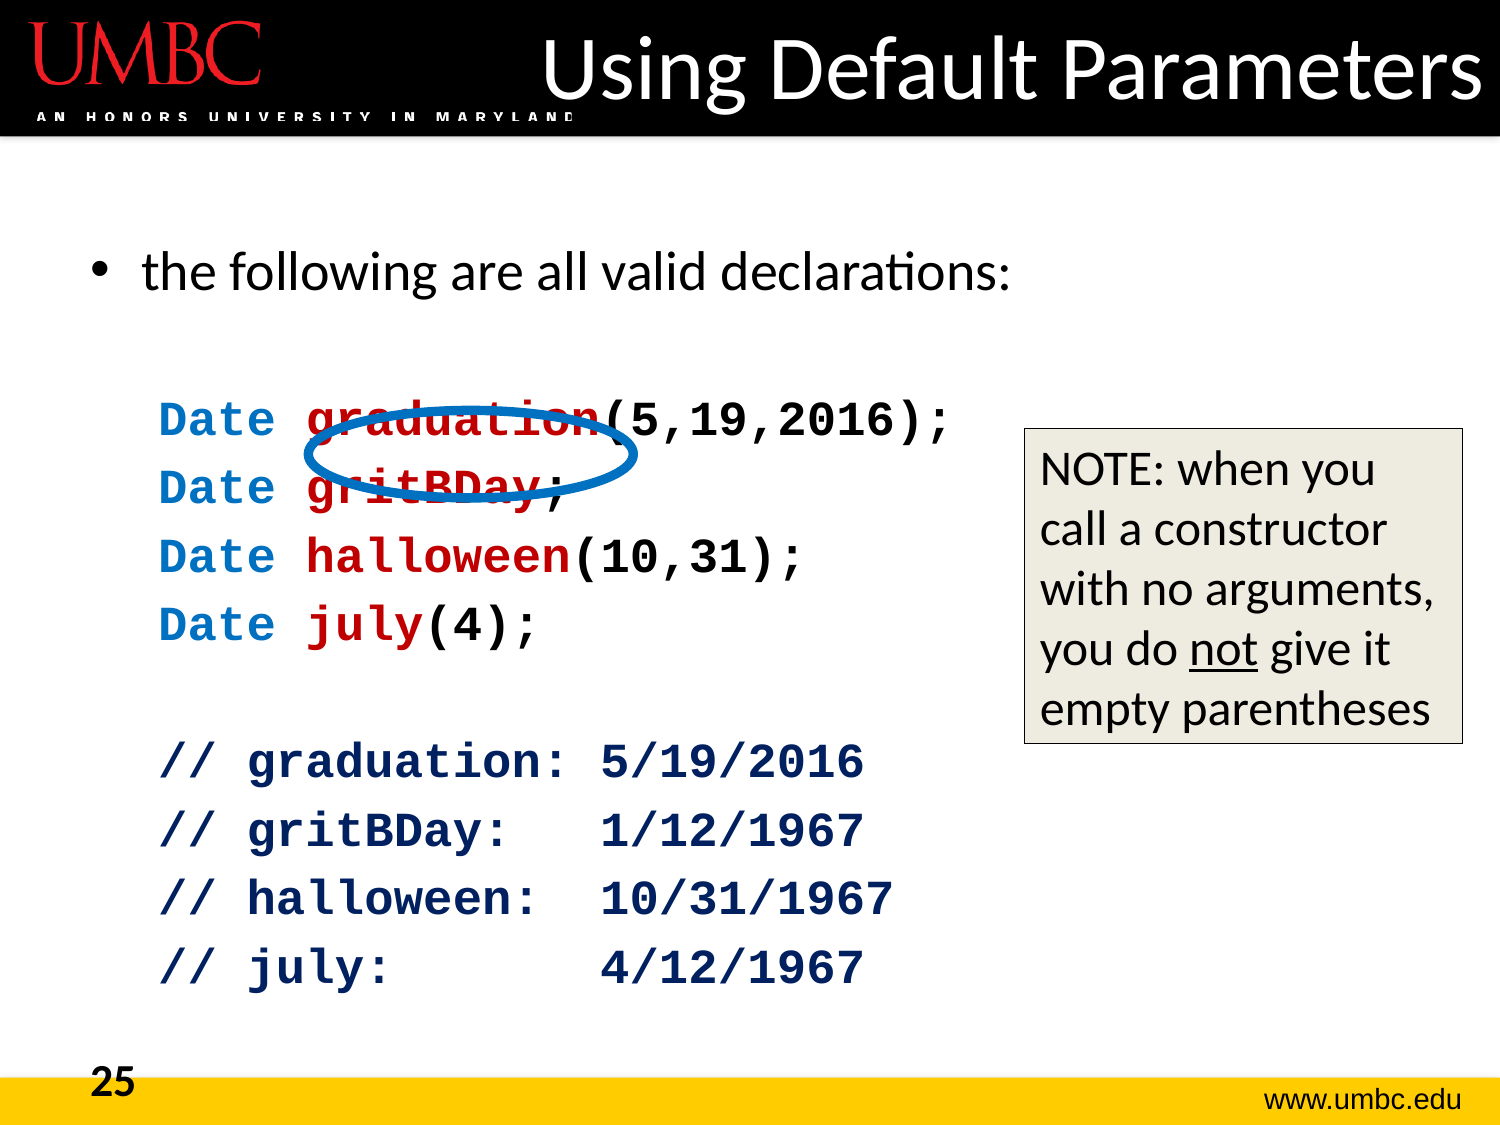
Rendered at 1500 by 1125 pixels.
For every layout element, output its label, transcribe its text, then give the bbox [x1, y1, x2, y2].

title Using Default Parameters [150, 0, 1500, 188]
text_box [306, 408, 636, 500]
text_box NOTE: when you call a constructor with no arguments, you do not give it empty parentheses [1024, 428, 1463, 744]
slide_number 25 [75, 1042, 425, 1103]
list the following are all valid declarations: Date graduation(5,19,2016); Date gritBDay; Date halloween(10,31); Date july(4); // graduation: 5/19/2016 // gritBDay: 1/12/1967 // halloween: 10/31/1967 // july: 4/12/1967 [75, 226, 1425, 1005]
